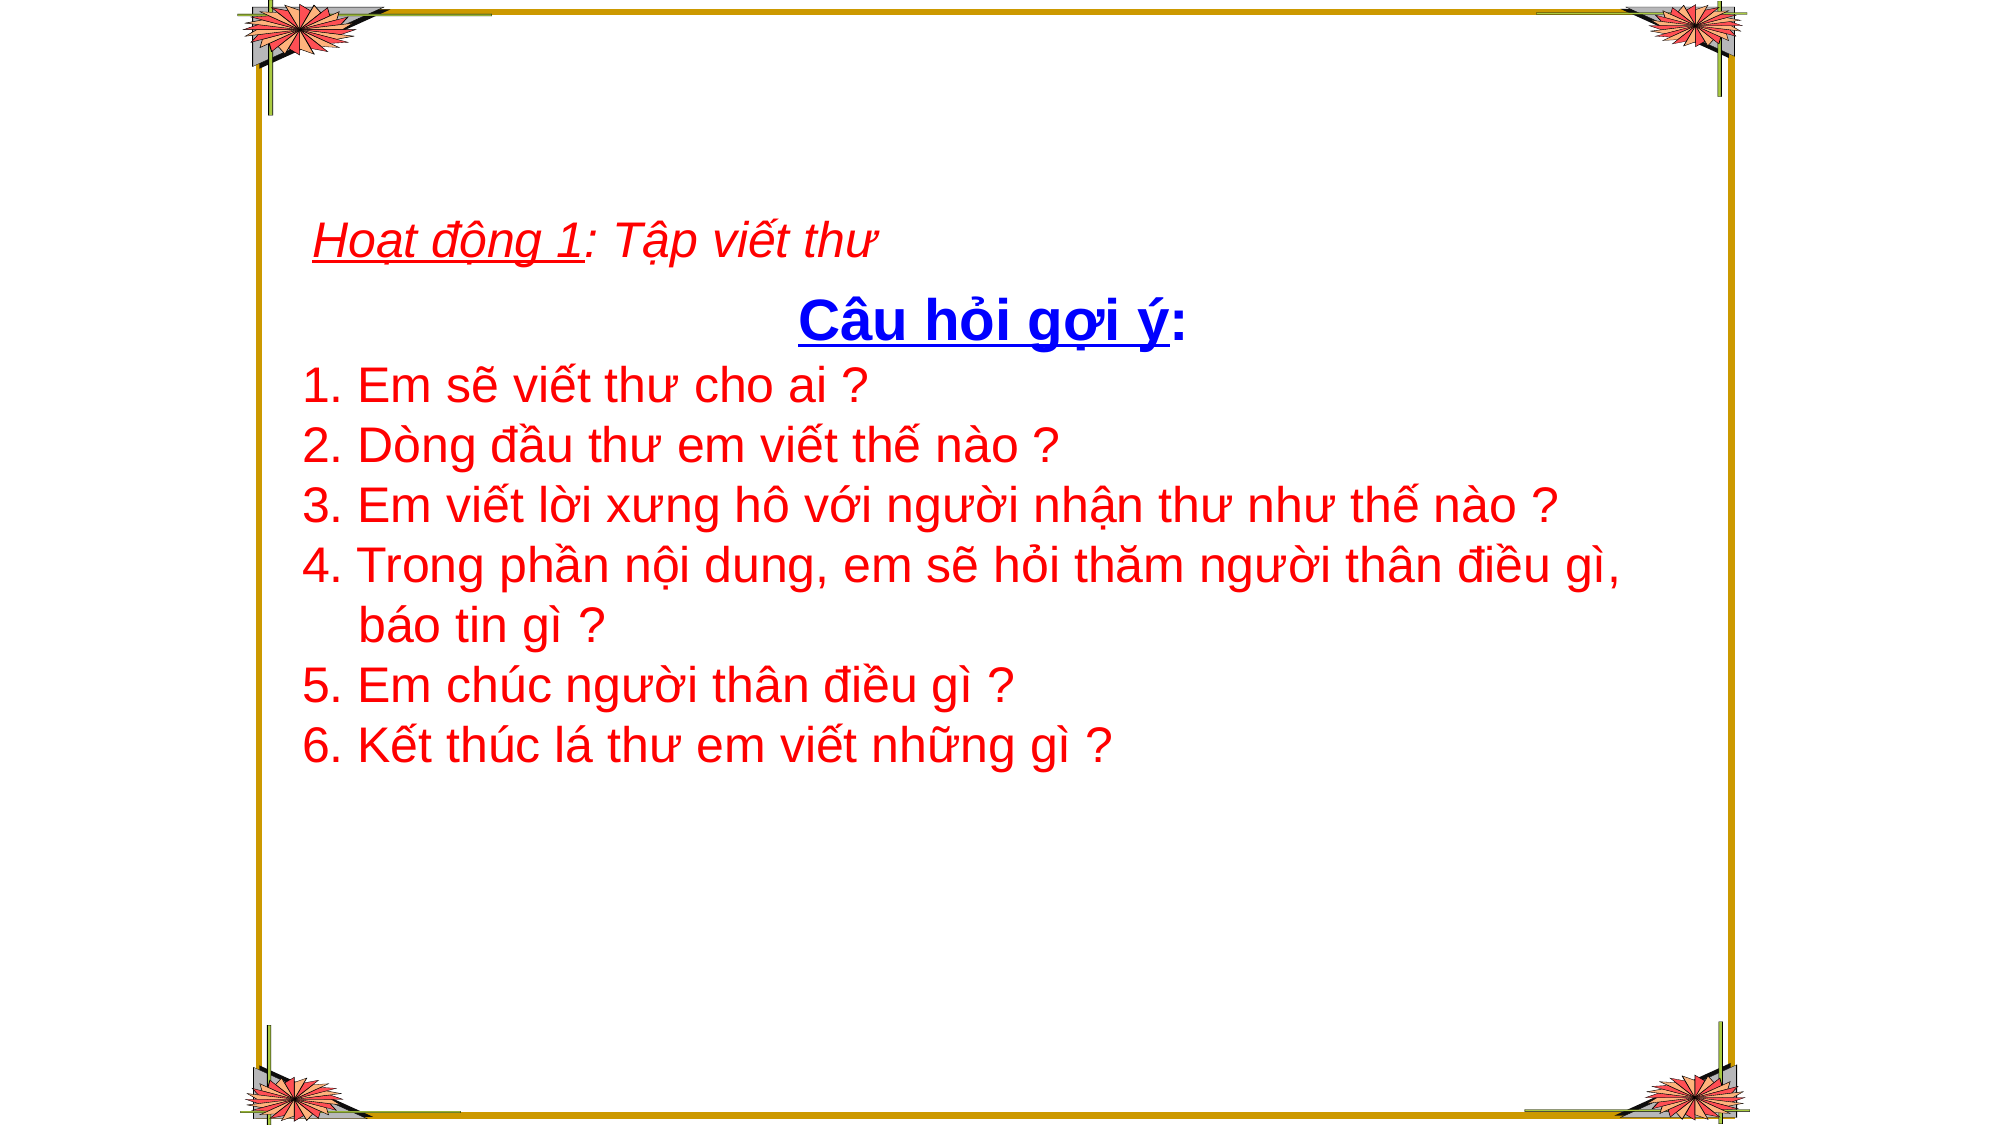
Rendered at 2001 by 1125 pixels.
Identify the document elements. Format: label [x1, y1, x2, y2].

text_box [237, 0, 1751, 1125]
